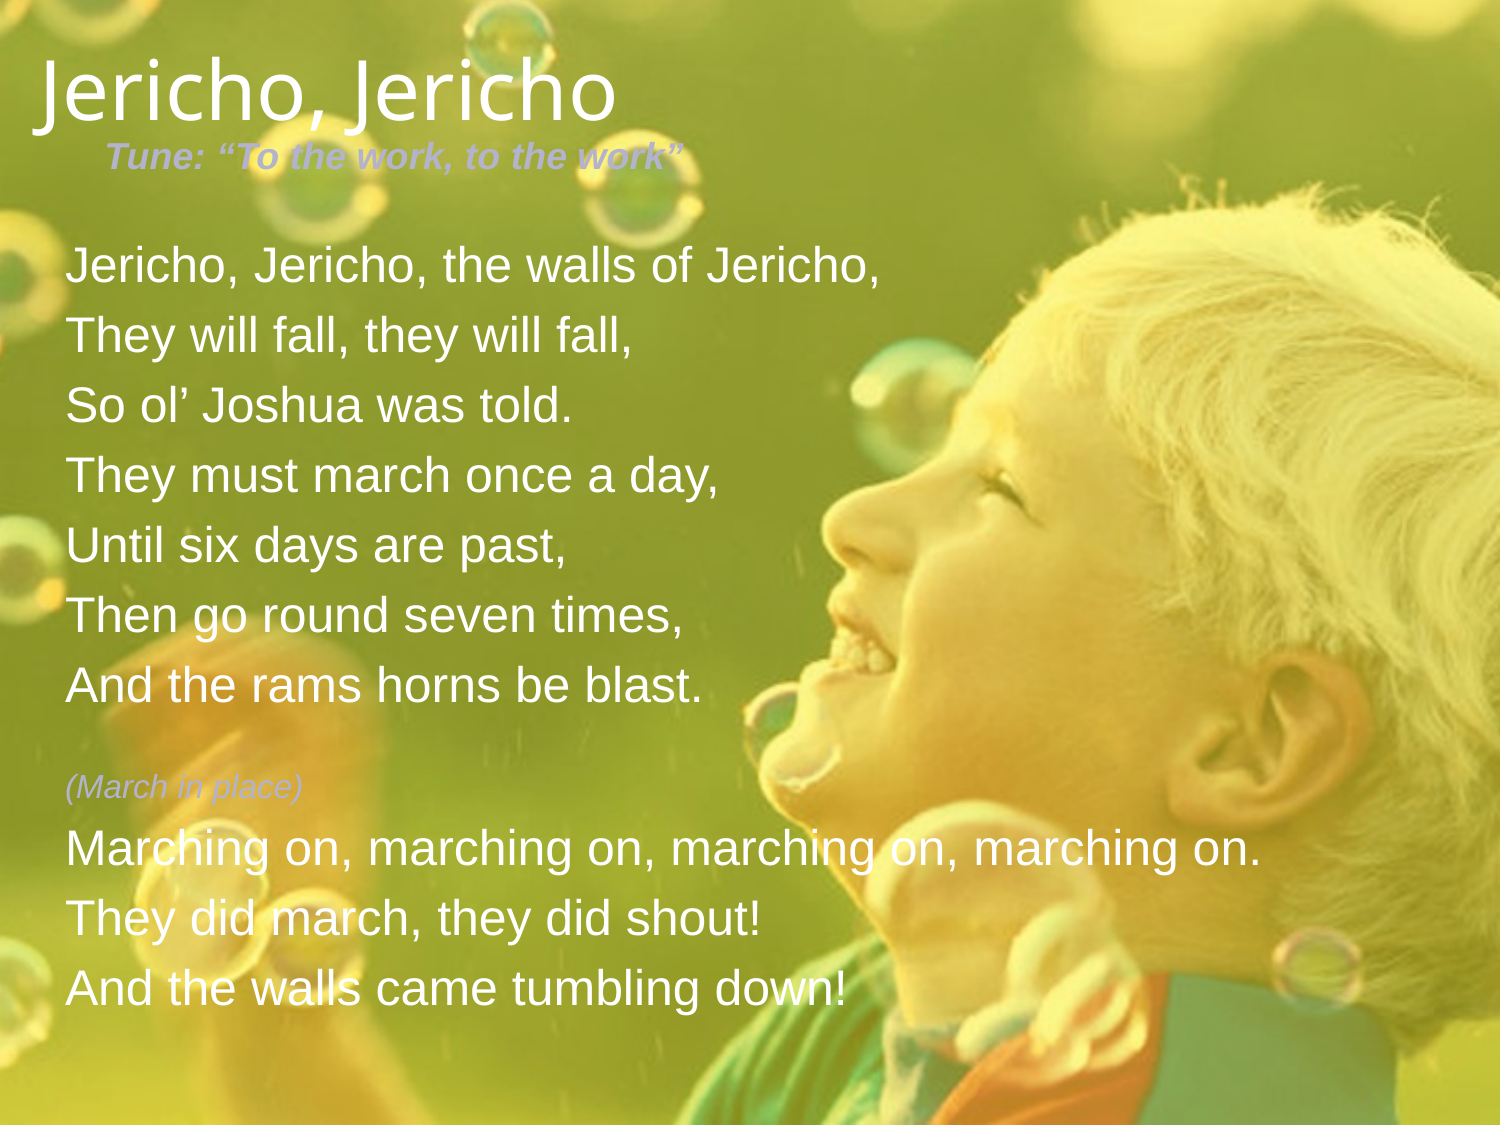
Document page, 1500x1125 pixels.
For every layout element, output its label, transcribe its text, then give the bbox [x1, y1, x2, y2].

picture [0, 0, 1500, 1125]
text_box Tune: “To the work, to the work” [89, 124, 700, 185]
text_box Jericho, Jericho, the walls of Jericho, They will fall, they will fall, So ol’ Joshua was told. They must march once a day, Until six days are past, Then go round seven times, And the rams horns be blast. (March in place) Marching on, marching on, marching on, marching on. They did march, they did shout! And the walls came tumbling down! [49, 224, 1463, 1088]
title Jericho, Jericho [24, 0, 1476, 176]
